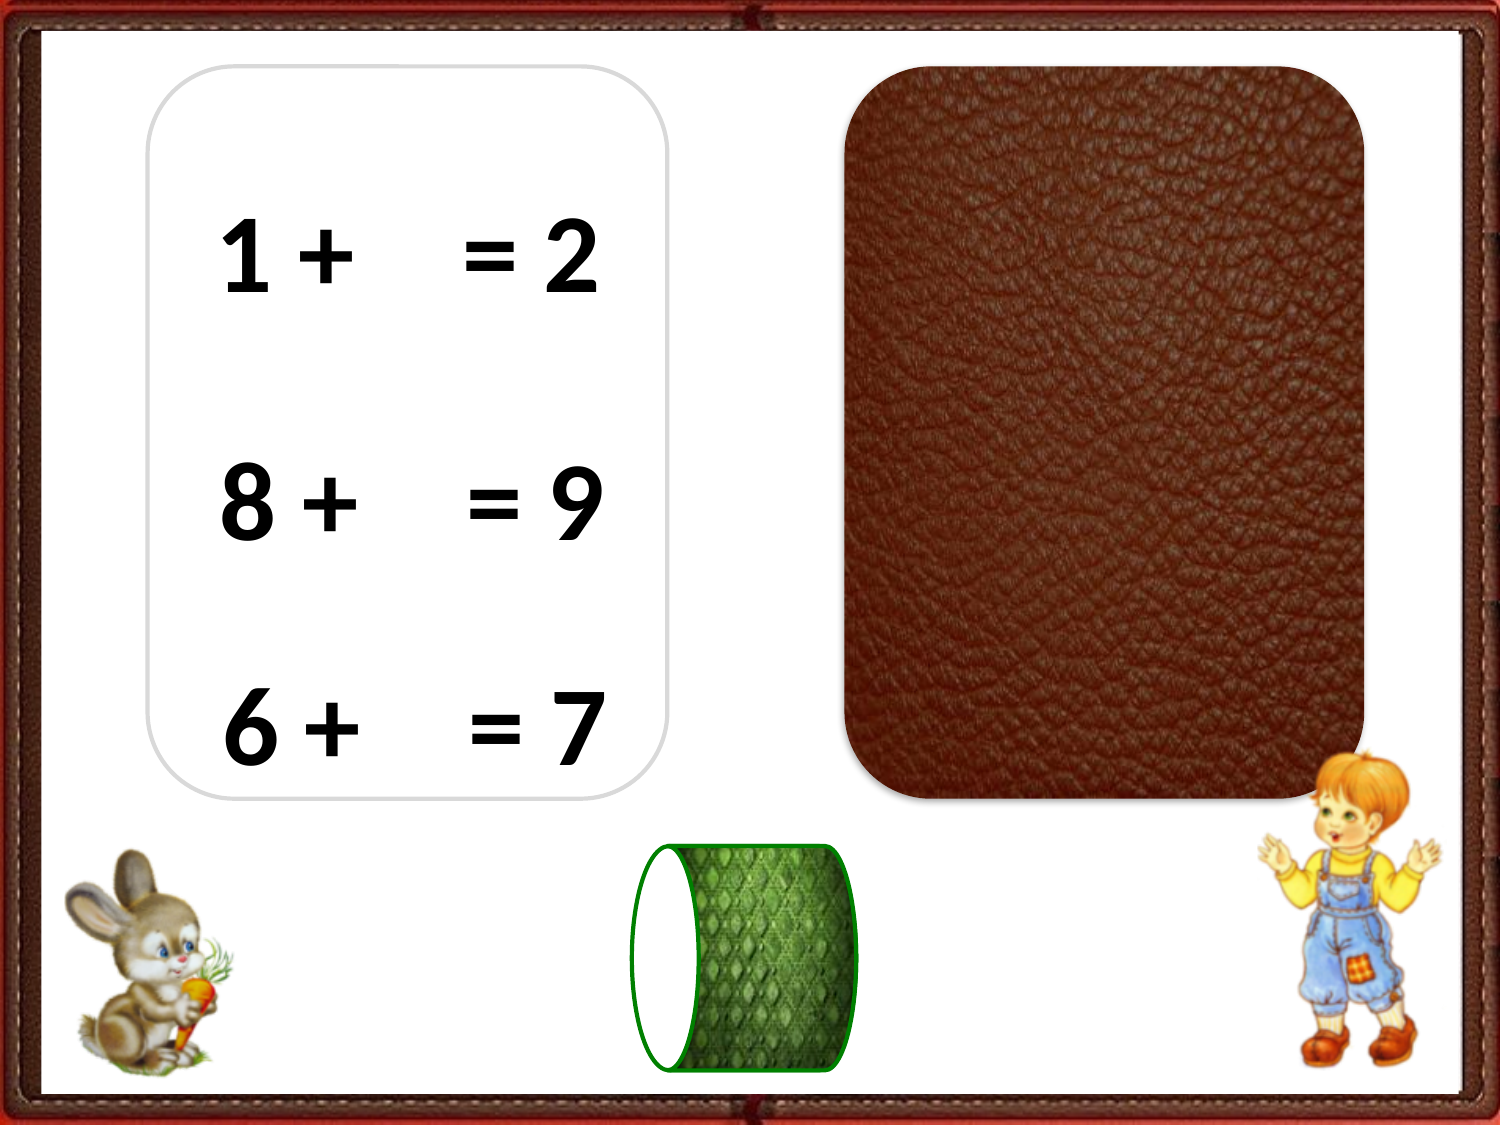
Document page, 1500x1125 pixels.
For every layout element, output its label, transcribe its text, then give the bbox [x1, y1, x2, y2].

text_box 1 + 1 = 2 [200, 172, 616, 323]
text_box 8 + 1 = 9 [204, 421, 620, 571]
text_box [843, 65, 1365, 800]
text_box [629, 844, 696, 1072]
text_box [145, 64, 670, 801]
text_box [665, 843, 859, 1073]
picture [0, 0, 1500, 1125]
text_box 6 + 1 = 7 [207, 645, 623, 795]
